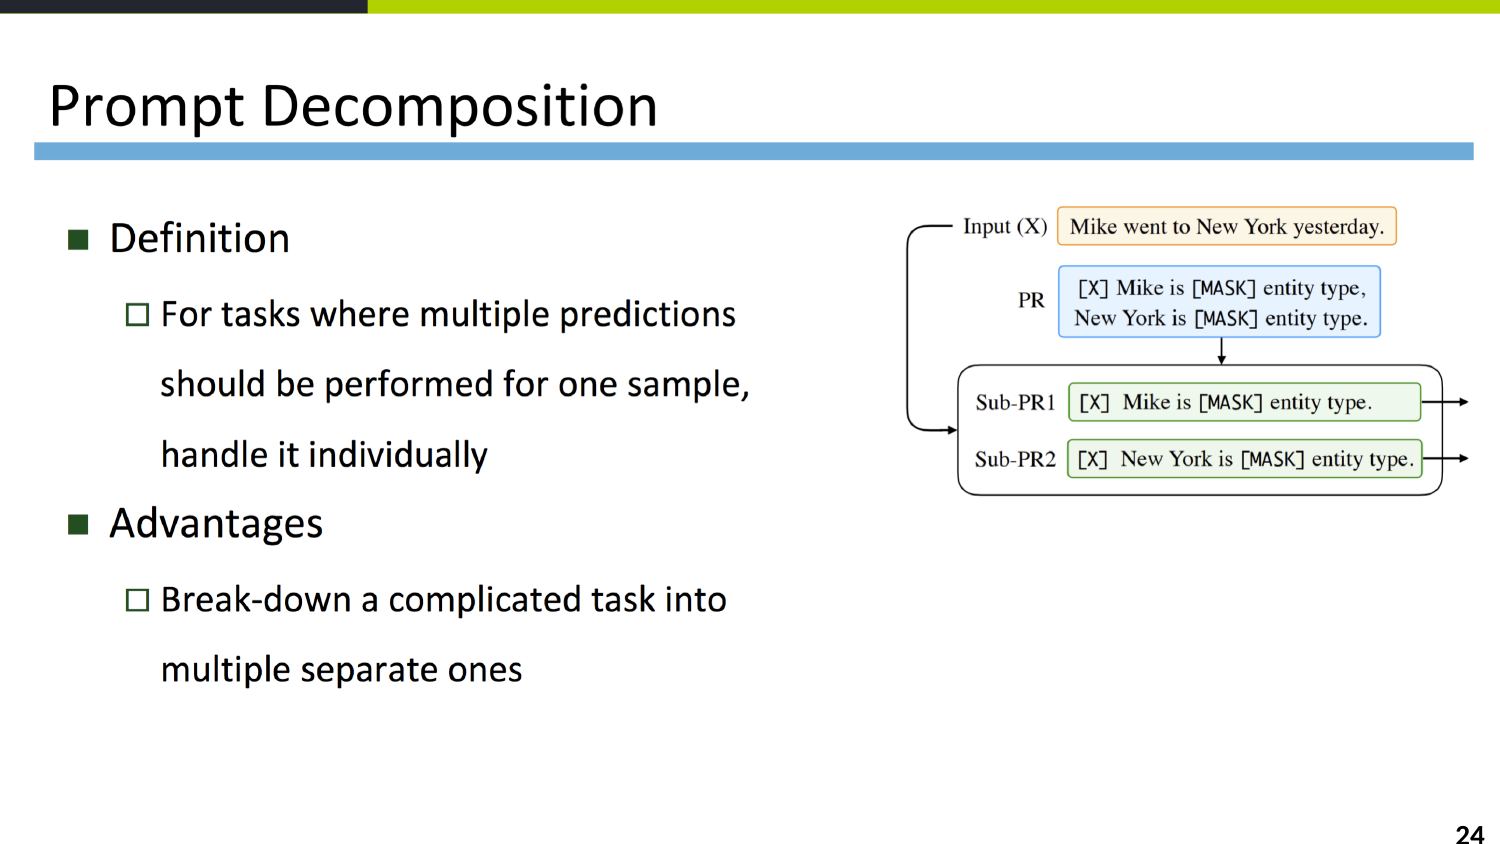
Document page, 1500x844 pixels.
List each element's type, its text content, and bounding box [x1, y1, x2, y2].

picture [0, 62, 1500, 799]
text_box 24 [1346, 808, 1500, 844]
